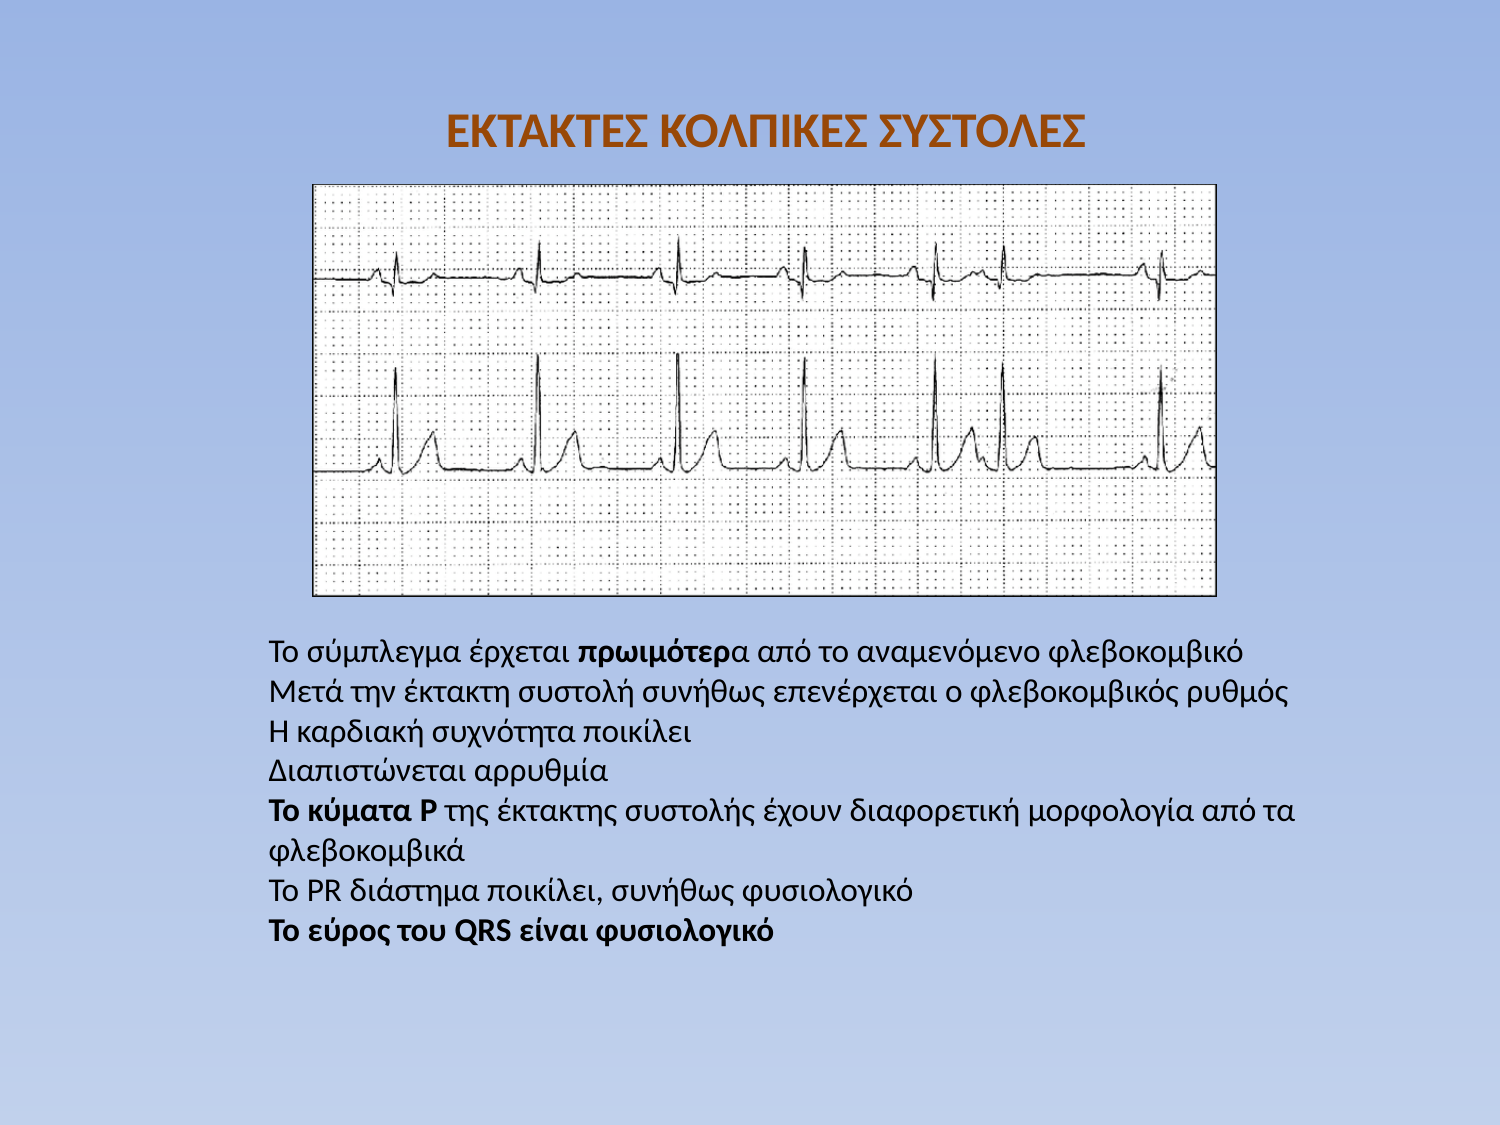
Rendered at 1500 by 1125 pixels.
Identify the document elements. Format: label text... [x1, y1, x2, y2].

picture [312, 184, 1217, 598]
text_box ΕΚΤΑΚΤΕΣ ΚΟΛΠΙΚΕΣ ΣΥΣΤΟΛΕΣ [430, 89, 1317, 165]
text_box Το σύμπλεγμα έρχεται πρωιμότερα από το αναμενόμενο φλεβοκομβικό Μετά την έκτακτη συστολή συνήθως επενέρχεται ο φλεβοκομβικός ρυθμός Η καρδιακή συχνότητα ποικίλει Διαπιστώνεται αρρυθμία Το κύματα P της έκτακτης συστολής έχουν διαφορετική μορφολογία από τα φλεβοκομβικά Το PR διάστημα ποικίλει, συνήθως φυσιολογικό Το εύρος του QRS είναι φυσιολογικό [253, 621, 1412, 1001]
